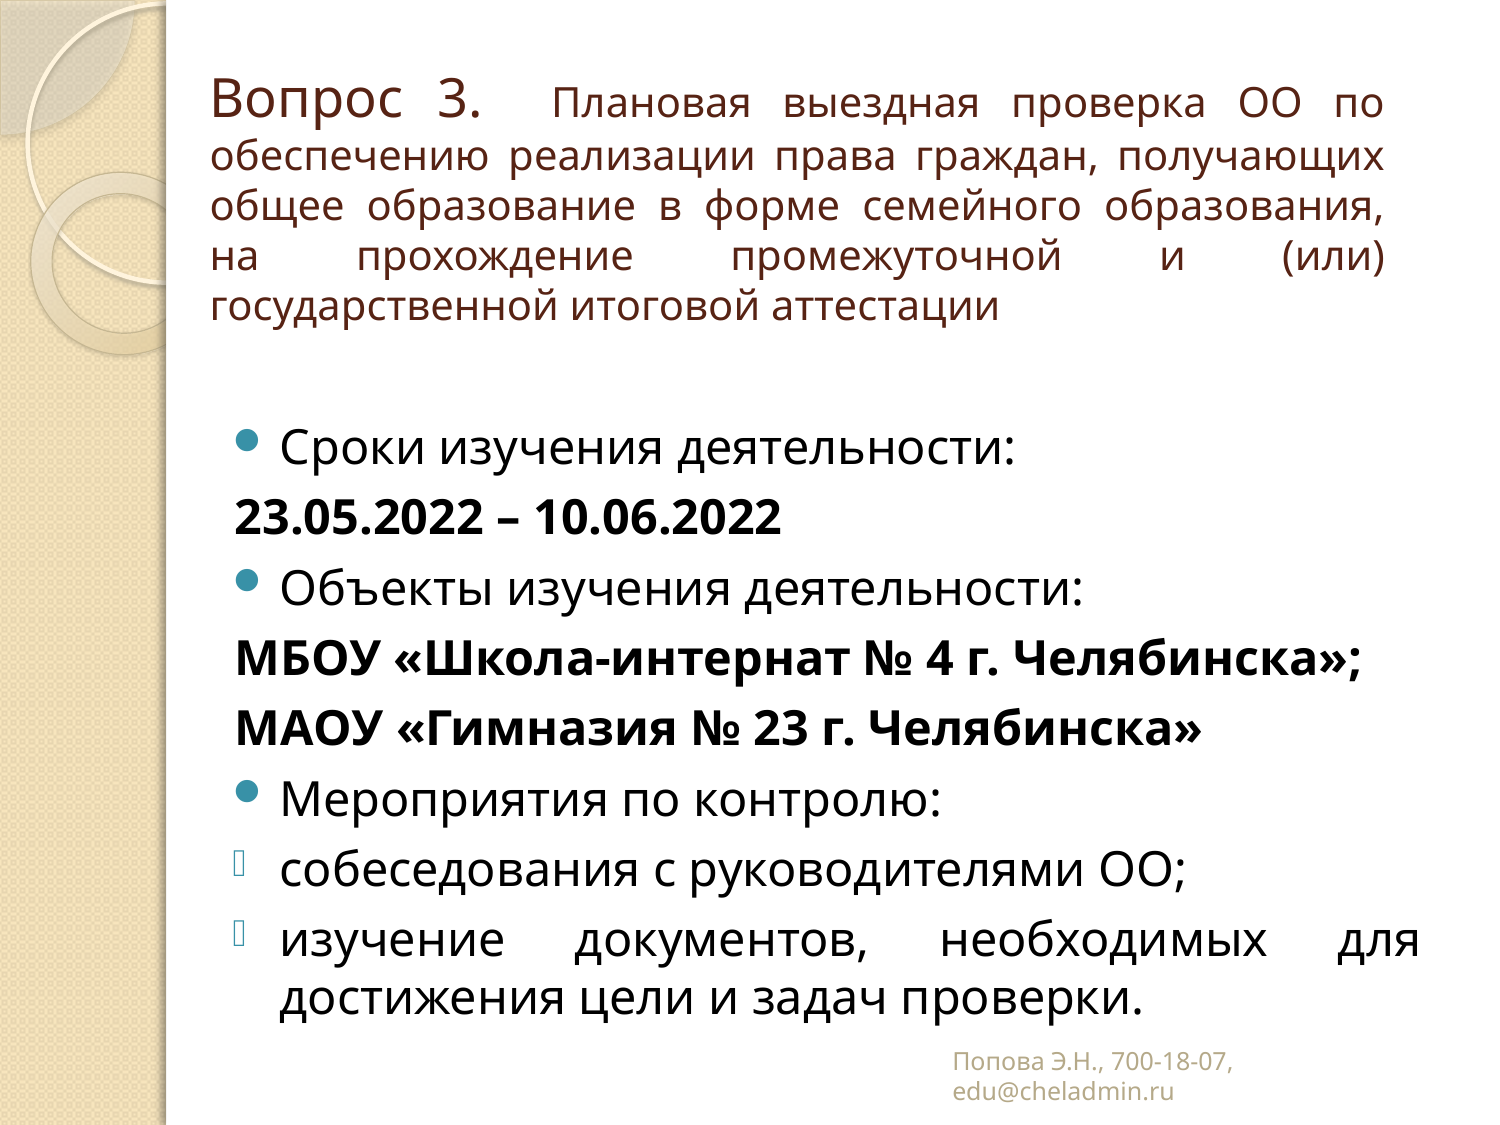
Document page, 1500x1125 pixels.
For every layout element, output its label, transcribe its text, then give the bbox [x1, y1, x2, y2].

list Сроки изучения деятельности: 23.05.2022 – 10.06.2022 Объекты изучения деятельности: МБОУ «Школа-интернат № 4 г. Челябинска»; МАОУ «Гимназия № 23 г. Челябинска» Мероприятия по контролю: собеседования с руководителями ОО; изучение документов, необходимых для достижения цели и задач проверки. [206, 408, 1437, 1035]
footer Попова Э.Н., 700-18-07, edu@cheladmin.ru [937, 1034, 1413, 1113]
title Вопрос 3. Плановая выездная проверка ОО по обеспечению реализации права граждан, получающих общее образование в форме семейного образования, на прохождение промежуточной и (или) государственной итоговой аттестации [194, 30, 1400, 362]
